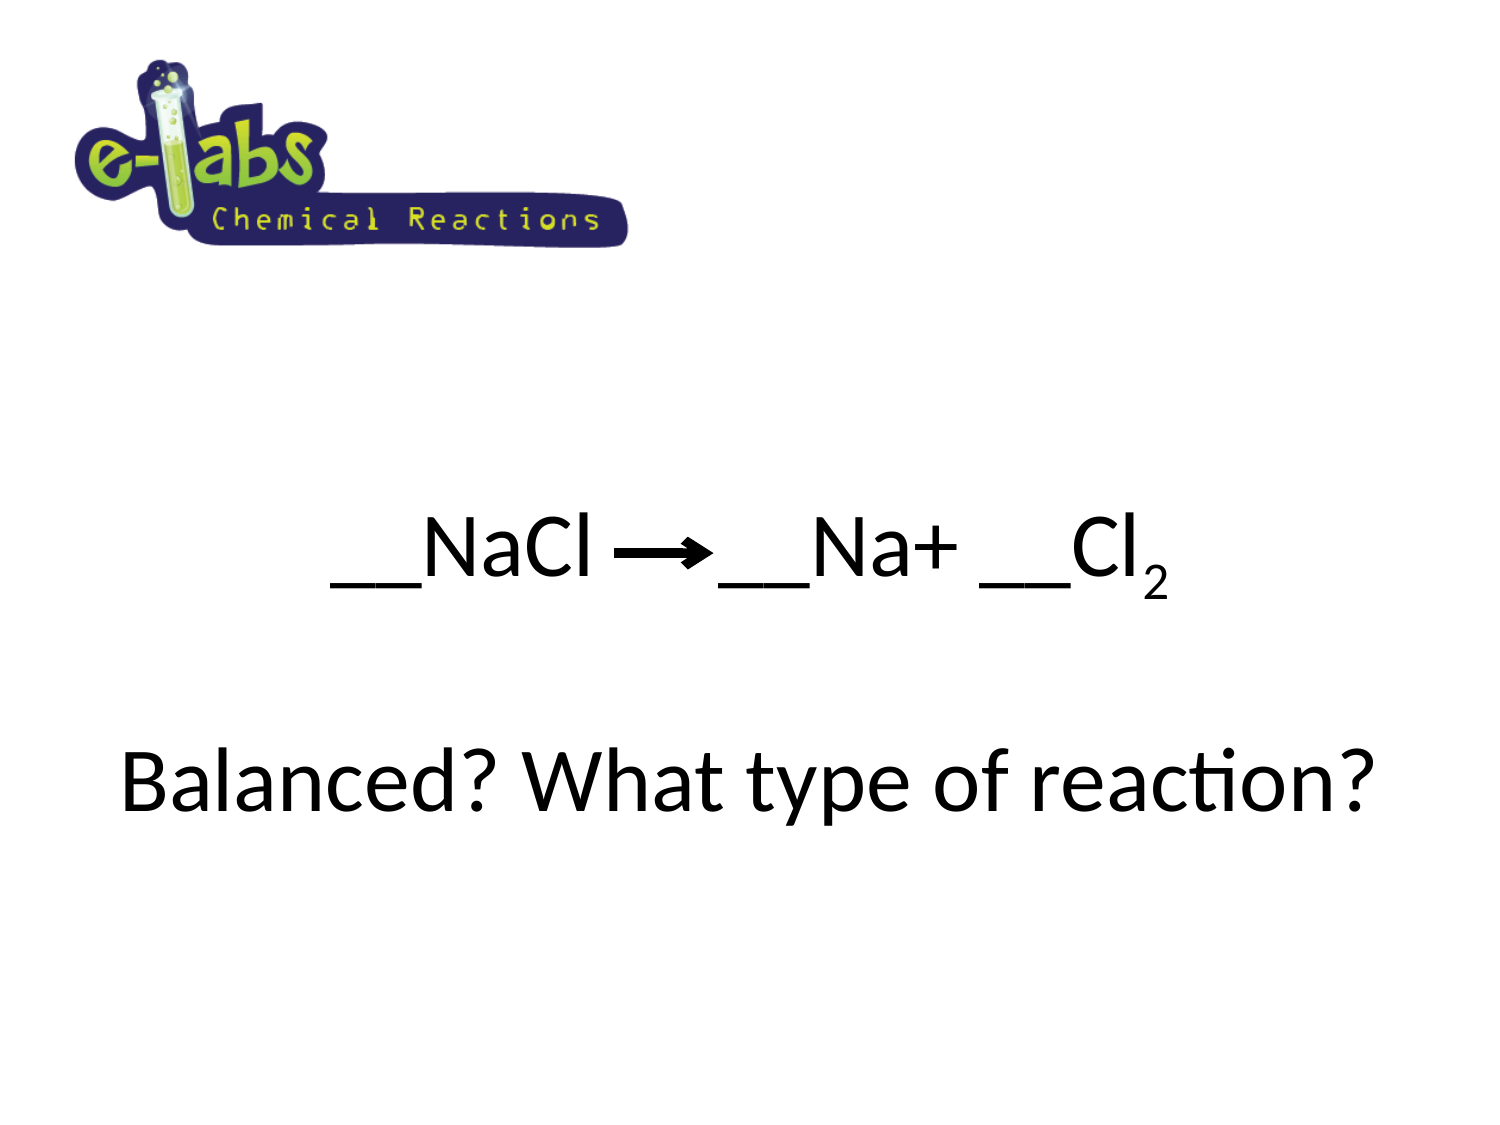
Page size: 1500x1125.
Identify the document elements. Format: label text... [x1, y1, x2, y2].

text_box __NaCl __Na+ __Cl2 Balanced? What type of reaction? [74, 399, 1425, 1025]
picture [0, 24, 656, 297]
